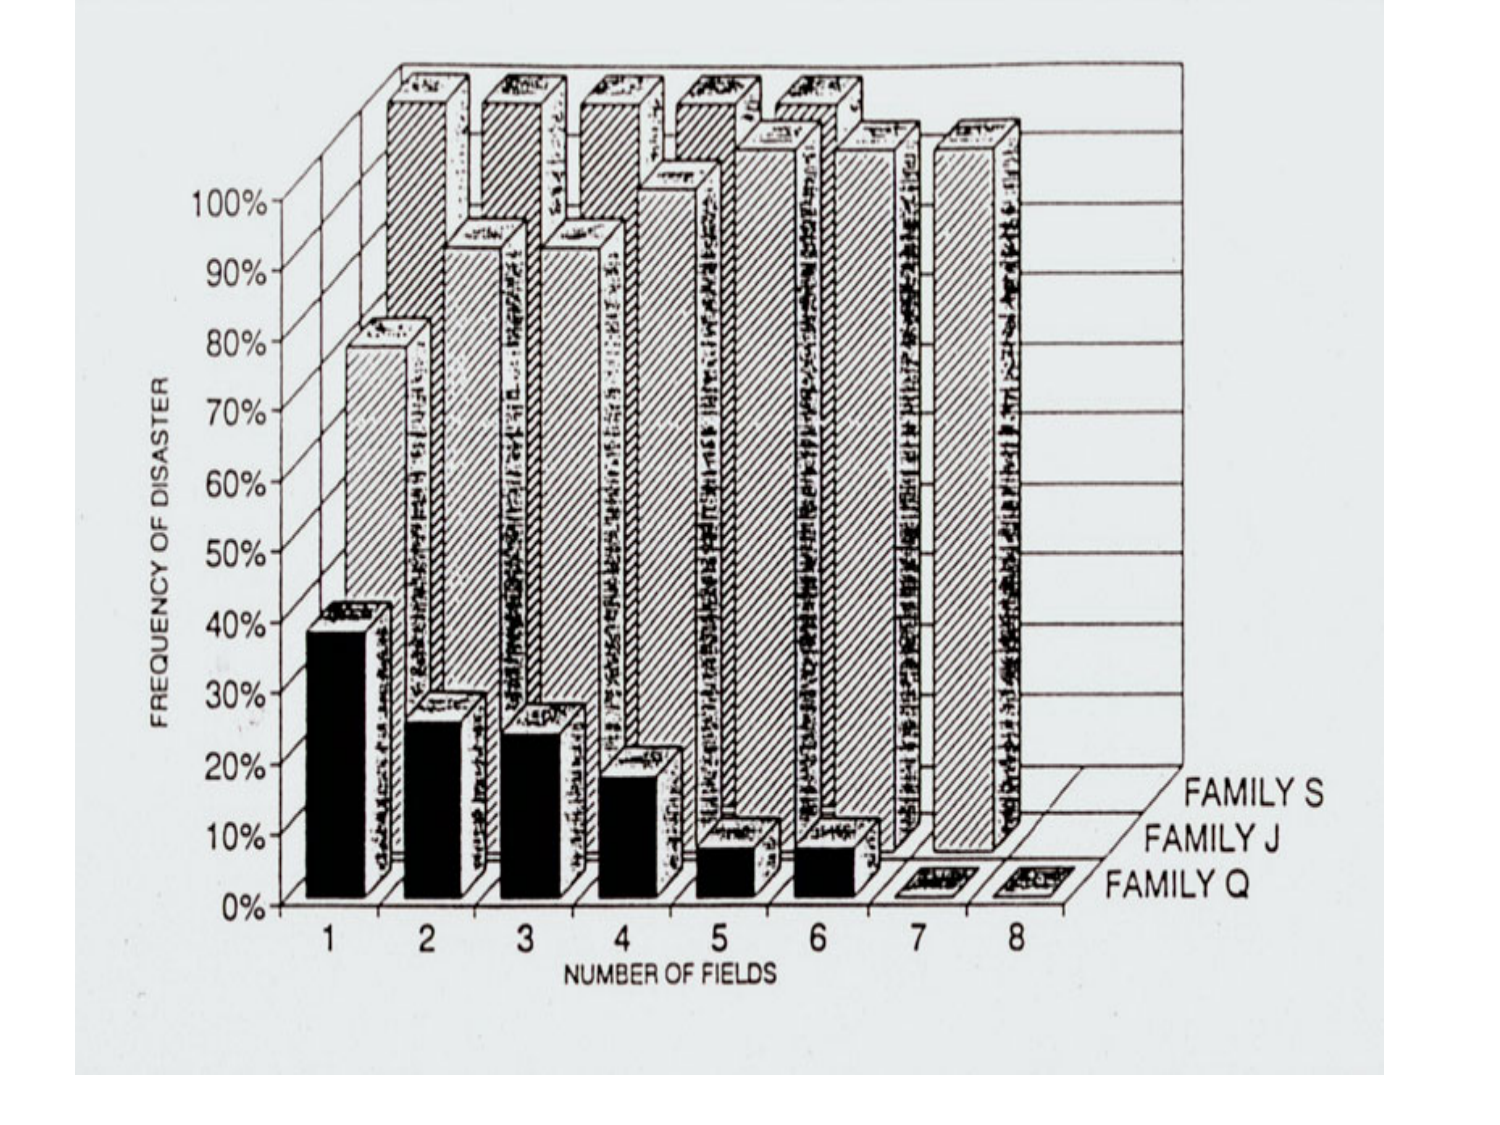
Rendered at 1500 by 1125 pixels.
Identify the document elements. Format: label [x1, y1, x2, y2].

picture [74, 0, 1384, 1076]
